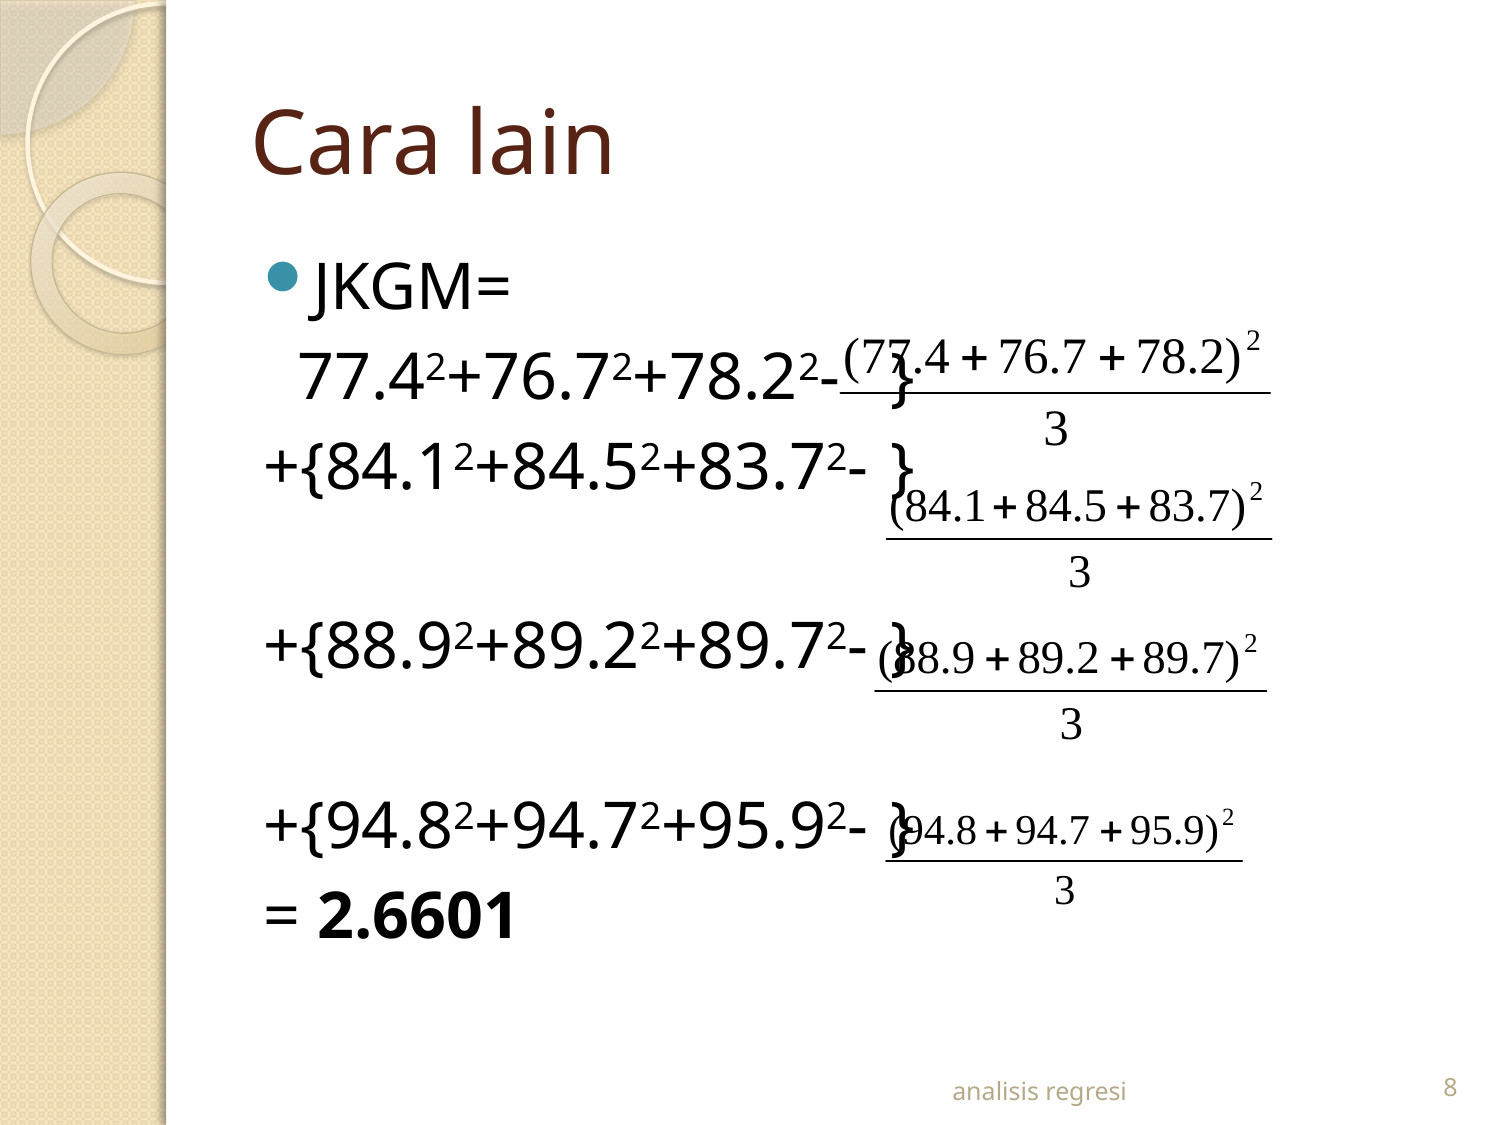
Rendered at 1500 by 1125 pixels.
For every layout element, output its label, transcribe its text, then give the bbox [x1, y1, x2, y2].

list JKGM= 77.42+76.72+78.22- } +{84.12+84.52+83.72- } +{88.92+89.22+89.72- } +{94.82+94.72+95.92- } = 2.6601 [235, 237, 1466, 1026]
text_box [878, 796, 1253, 915]
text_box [878, 468, 1281, 598]
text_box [866, 620, 1275, 751]
title Cara lain [235, 45, 1466, 233]
slide_number 8 [1413, 1034, 1488, 1113]
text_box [831, 316, 1283, 458]
footer analisis regresi [937, 1034, 1413, 1113]
